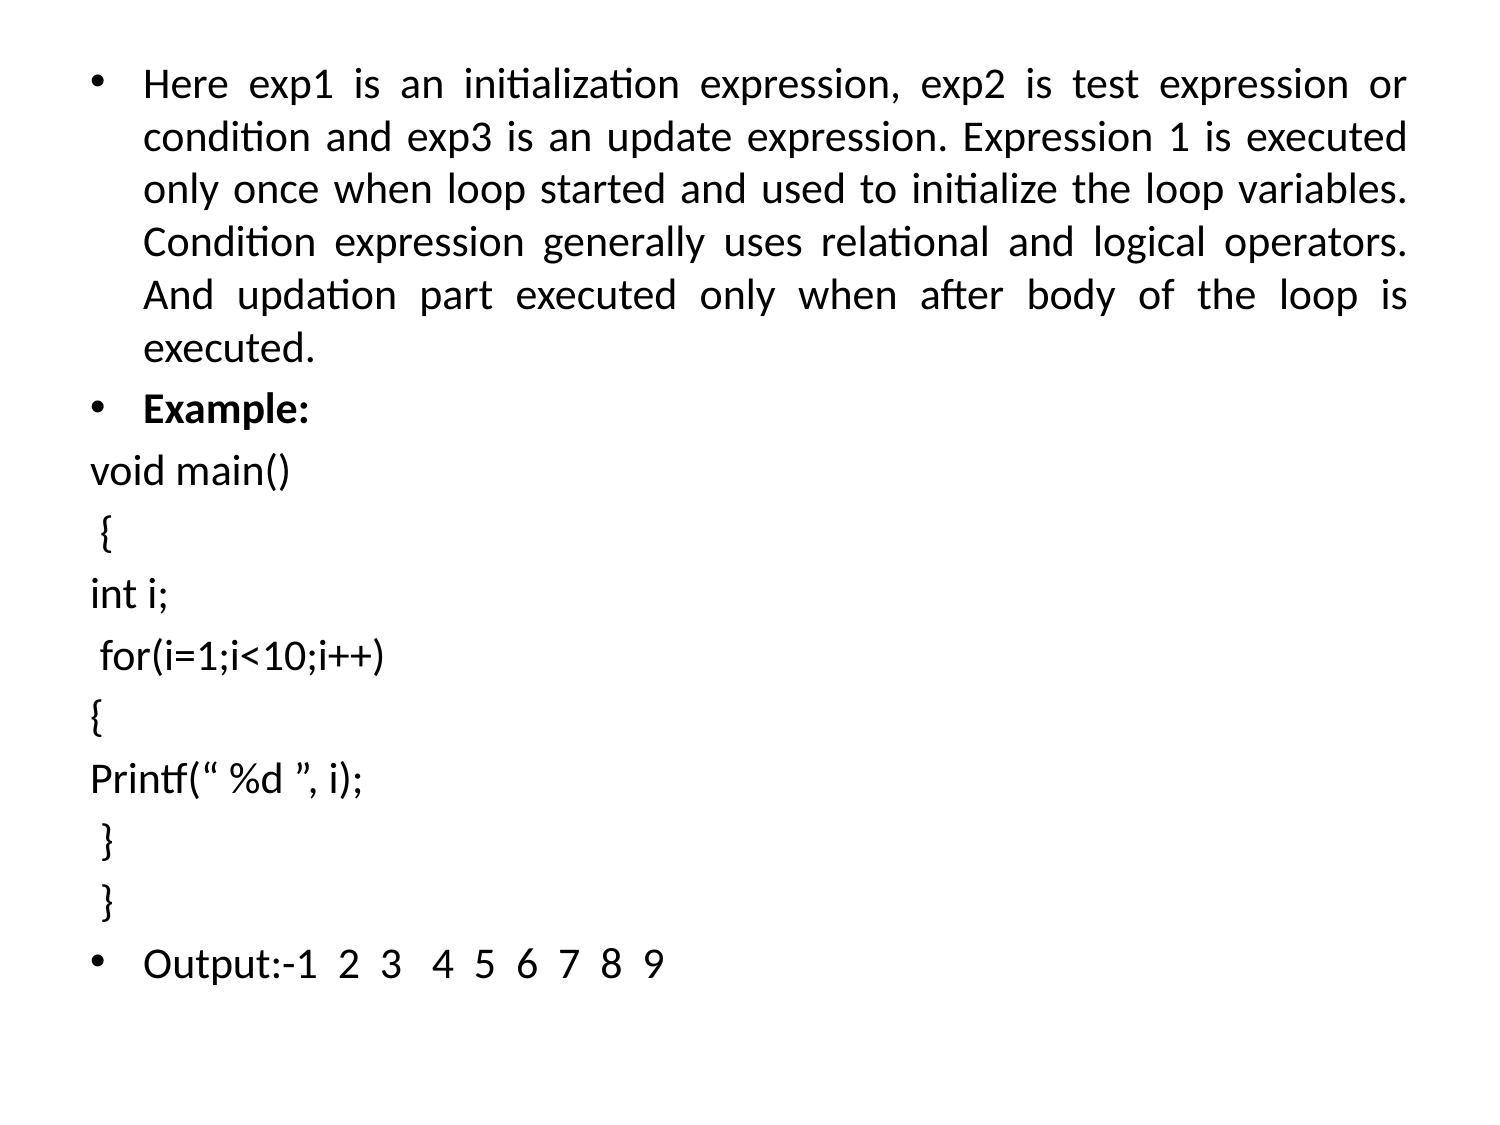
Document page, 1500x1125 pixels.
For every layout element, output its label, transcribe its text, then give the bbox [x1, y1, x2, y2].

list Here exp1 is an initialization expression, exp2 is test expression or condition and exp3 is an update expression. Expression 1 is executed only once when loop started and used to initialize the loop variables. Condition expression generally uses relational and logical operators. And updation part executed only when after body of the loop is executed. Example: void main() { int i; for(i=1;i<10;i++) { Printf(“ %d ”, i); } } Output:-1 2 3 4 5 6 7 8 9 [75, 46, 1425, 1005]
